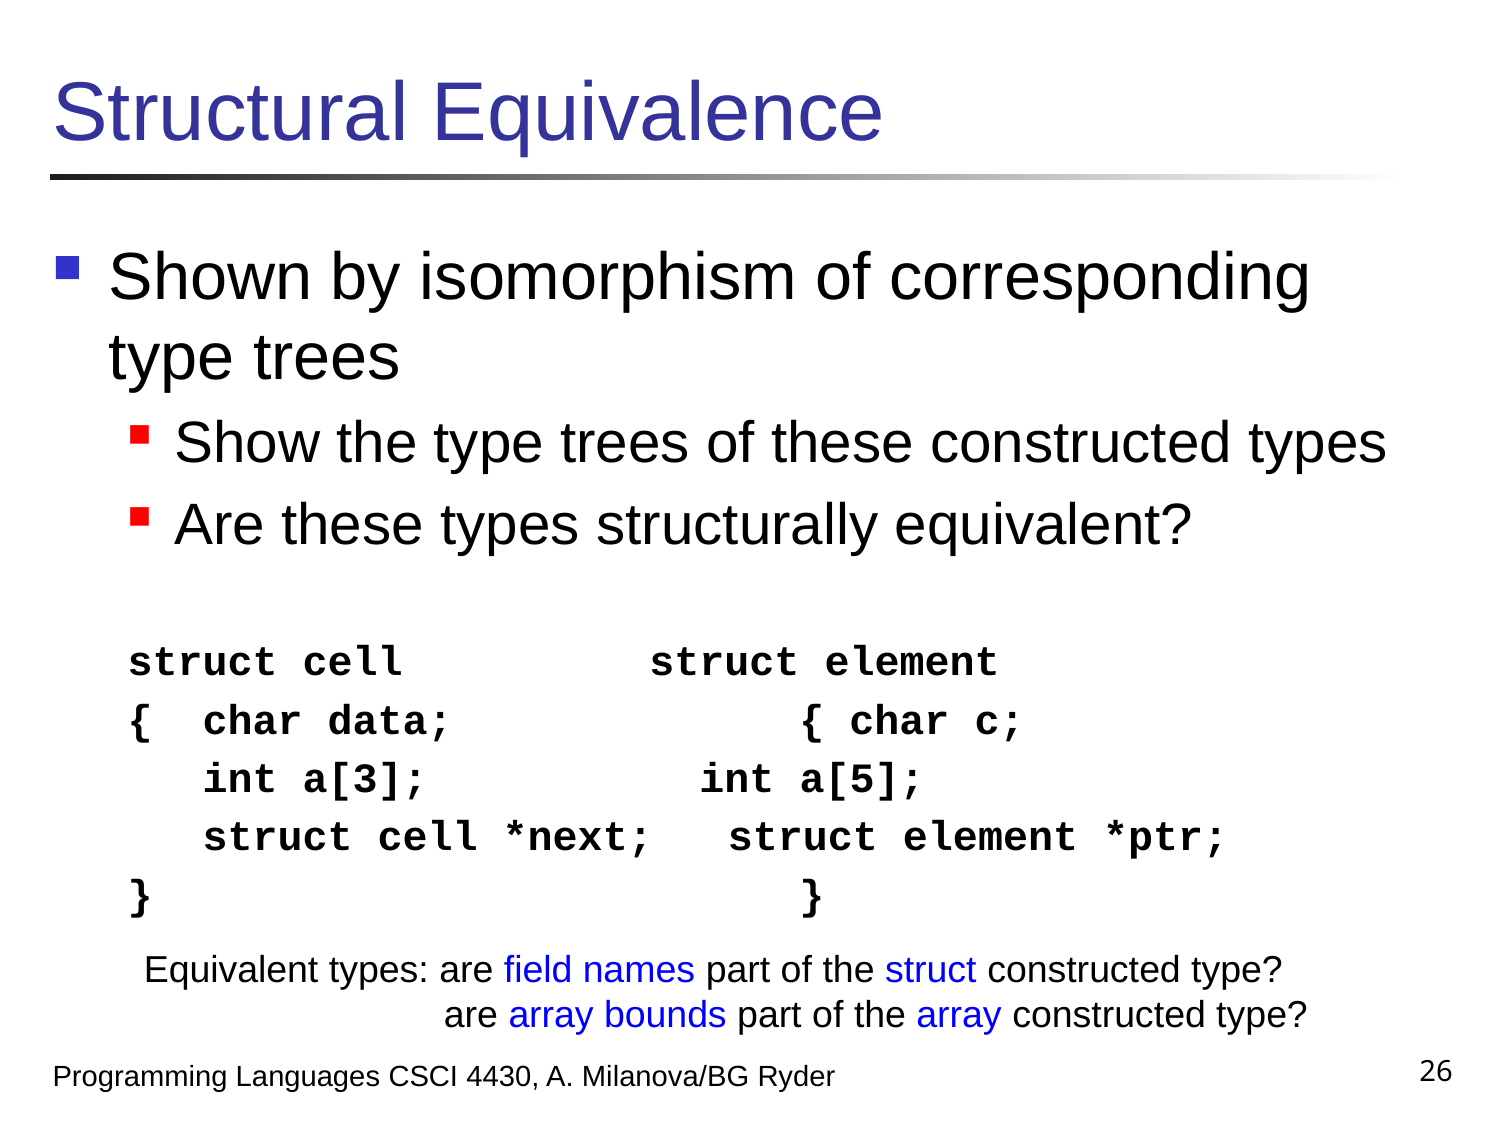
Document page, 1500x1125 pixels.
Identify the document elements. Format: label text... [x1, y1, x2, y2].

text_box Equivalent types: are field names part of the struct constructed type? are array bounds part of the array constructed type? [129, 937, 1323, 1043]
title Structural Equivalence [37, 0, 1466, 165]
list Shown by isomorphism of corresponding type trees Show the type trees of these constructed types Are these types structurally equivalent? struct cell struct element { char data; { char c; int a[3]; int a[5]; struct cell *next; struct element *ptr; } } [37, 224, 1438, 1025]
slide_number 26 [1154, 1023, 1468, 1100]
footer Programming Languages CSCI 4430, A. Milanova/BG Ryder [37, 1024, 938, 1101]
